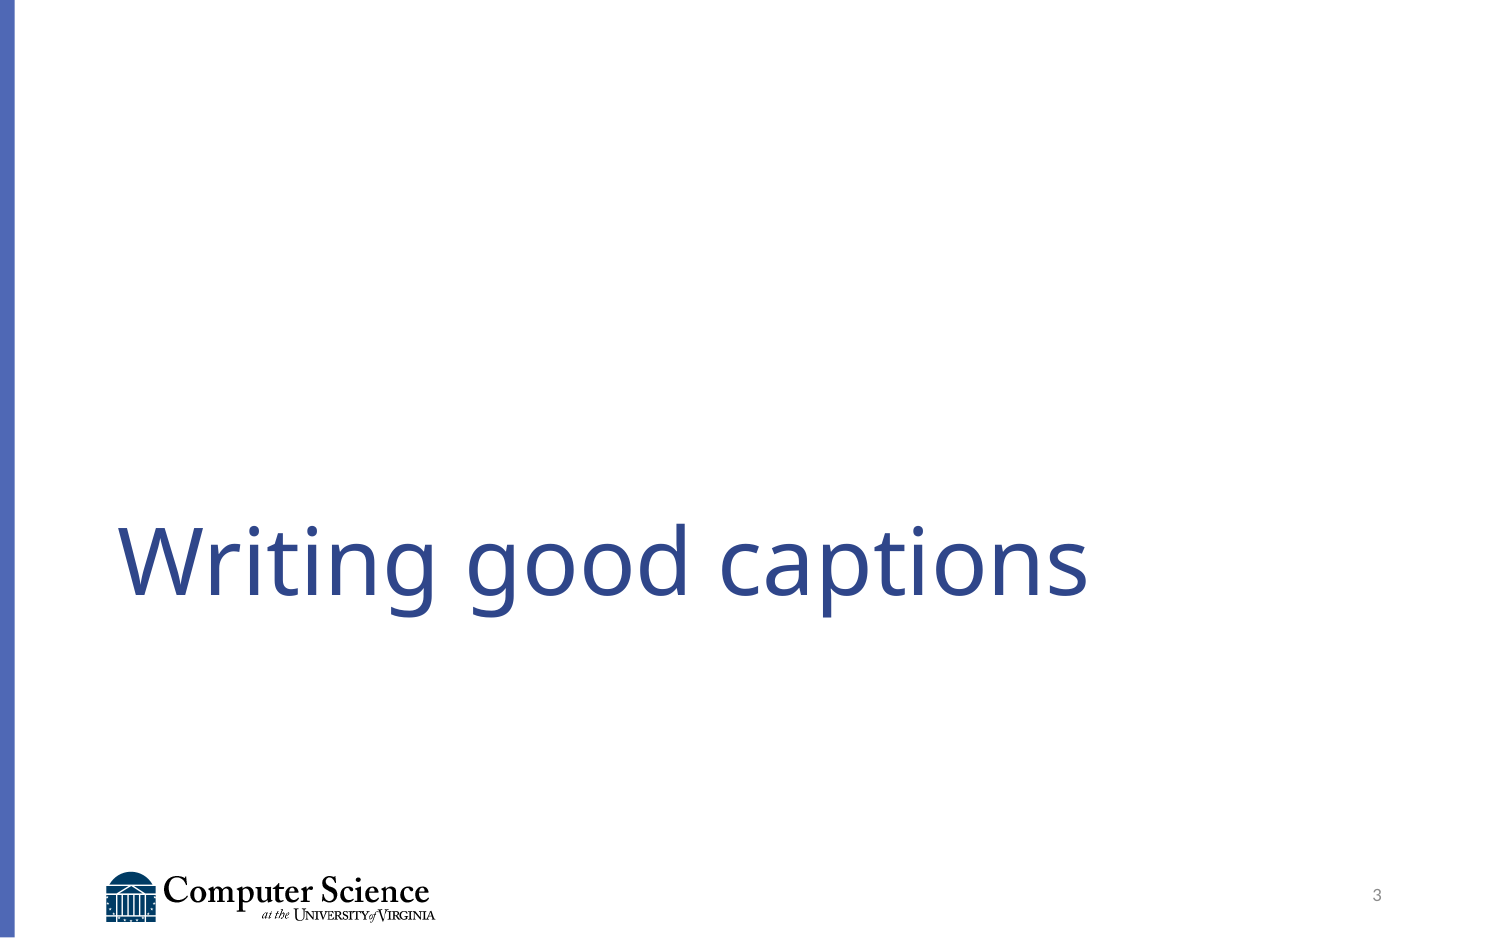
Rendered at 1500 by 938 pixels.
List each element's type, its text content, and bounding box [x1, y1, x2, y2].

slide_number 3 [1059, 868, 1397, 919]
title Writing good captions [102, 233, 1397, 624]
picture [103, 870, 441, 923]
